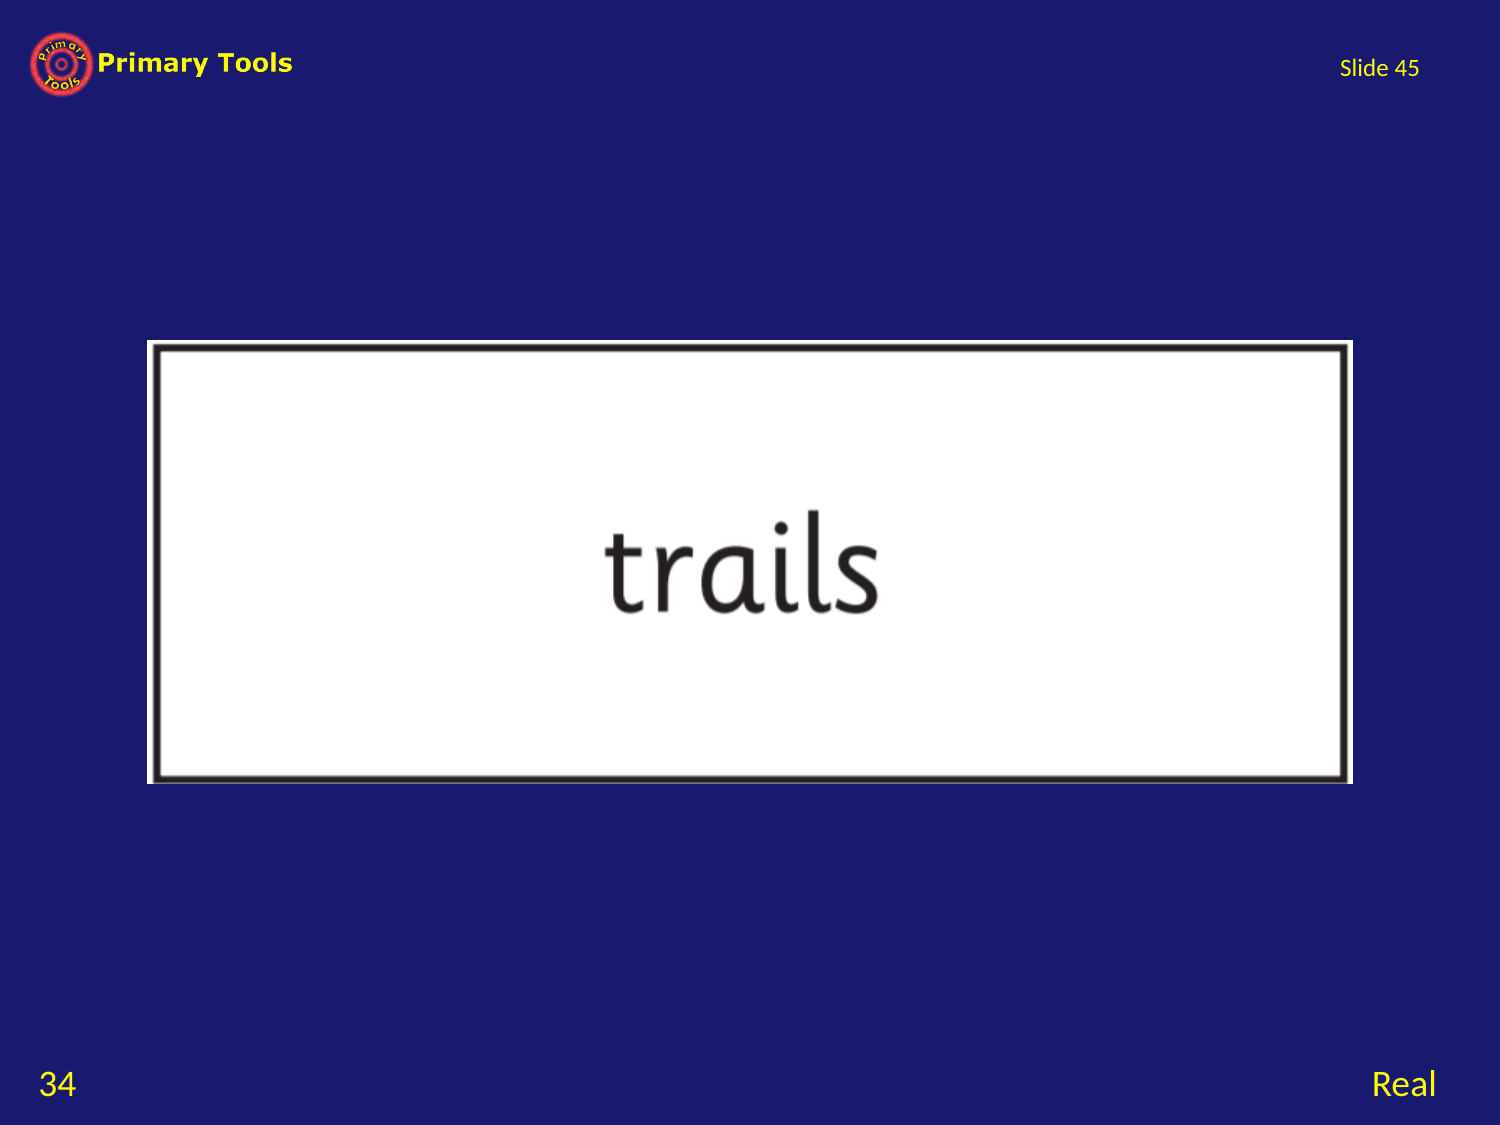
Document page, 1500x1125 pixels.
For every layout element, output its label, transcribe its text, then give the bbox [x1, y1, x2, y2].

text_box Real [1357, 1051, 1500, 1111]
picture [147, 340, 1353, 784]
picture [28, 30, 302, 98]
text_box 34 [23, 1051, 191, 1111]
